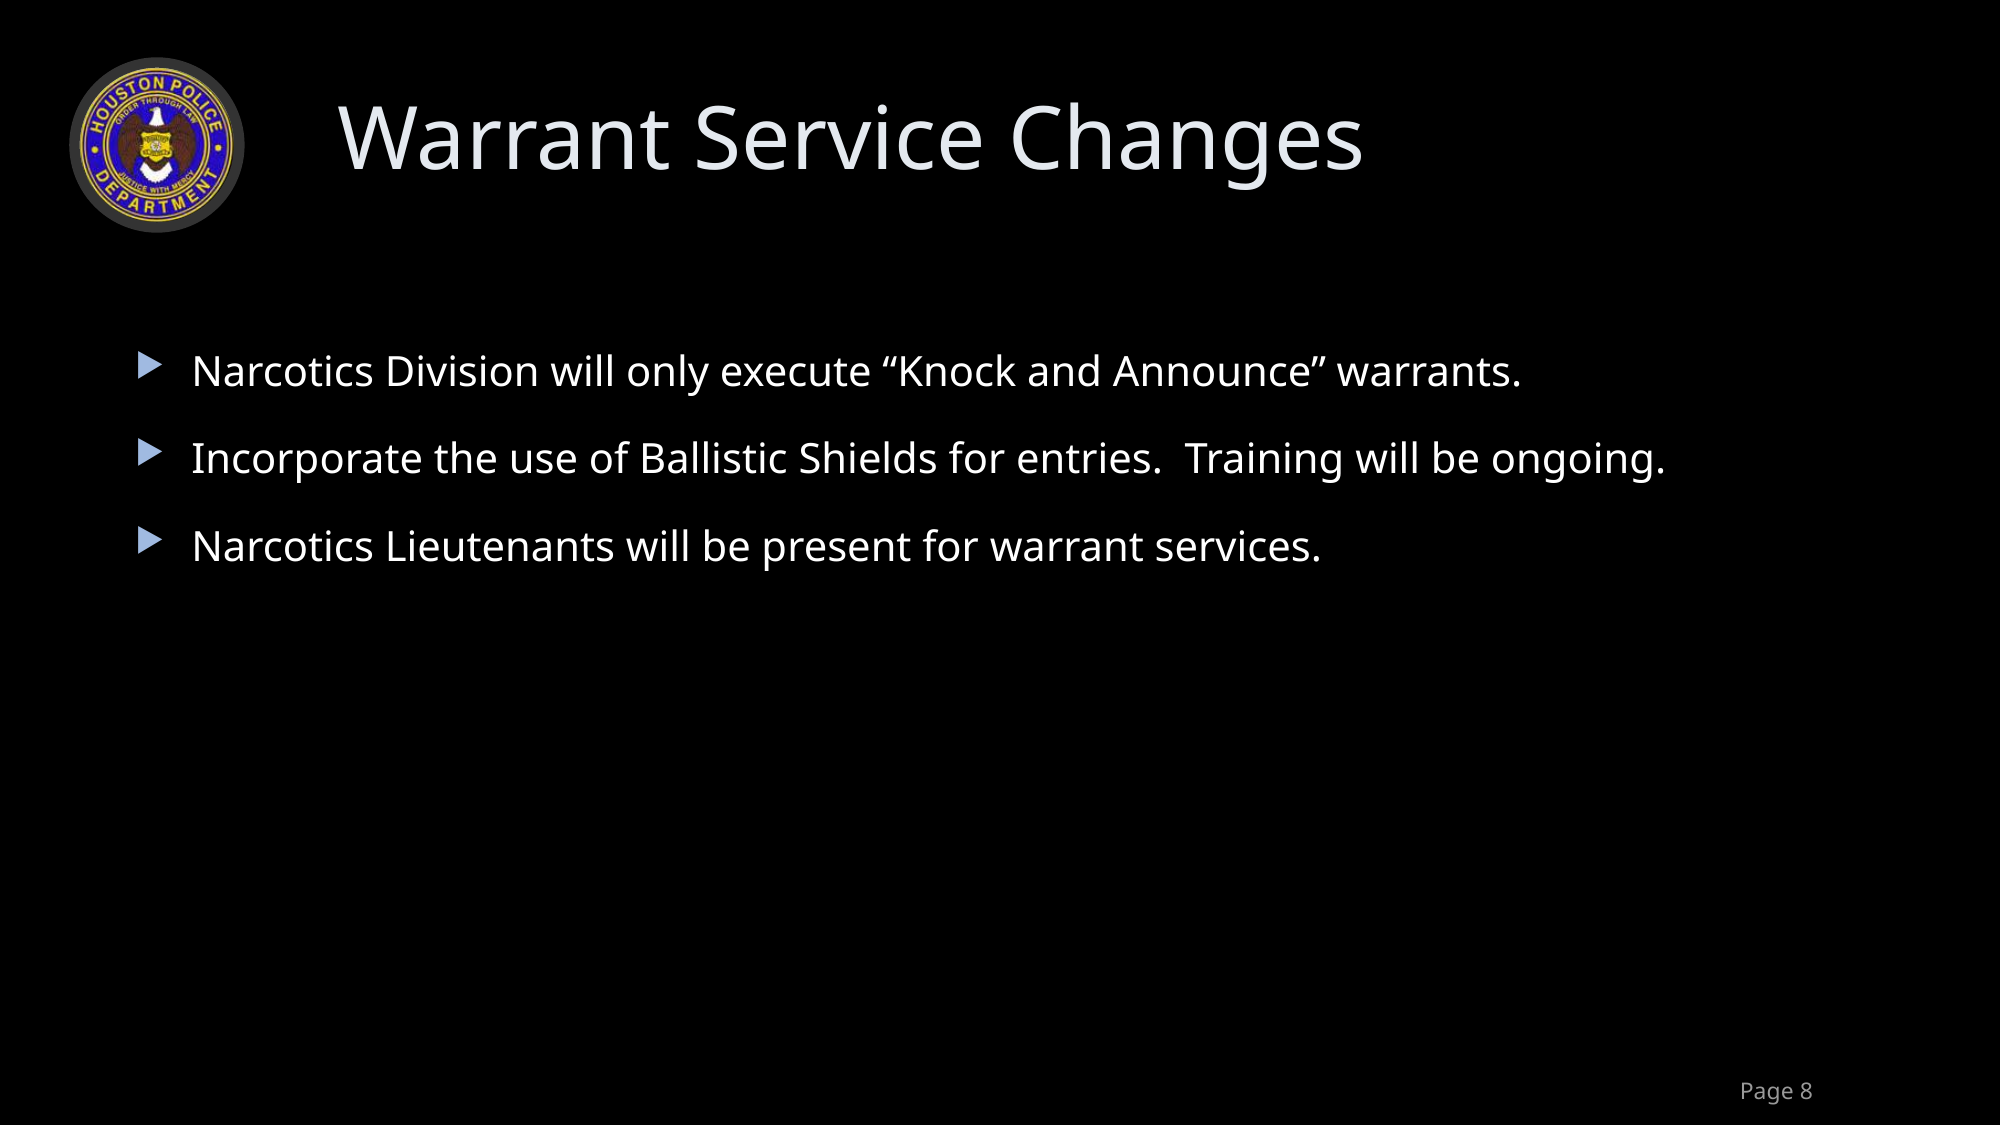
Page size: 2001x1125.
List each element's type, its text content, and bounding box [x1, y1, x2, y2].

footer Page 8 [1724, 1061, 1935, 1112]
title Warrant Service Changes [322, 74, 1865, 234]
list Narcotics Division will only execute “Knock and Announce” warrants. Incorporate the use of Ballistic Shields for entries. Training will be ongoing. Narcotics Lieutenants will be present for warrant services. [120, 336, 1889, 1025]
picture [74, 62, 240, 228]
